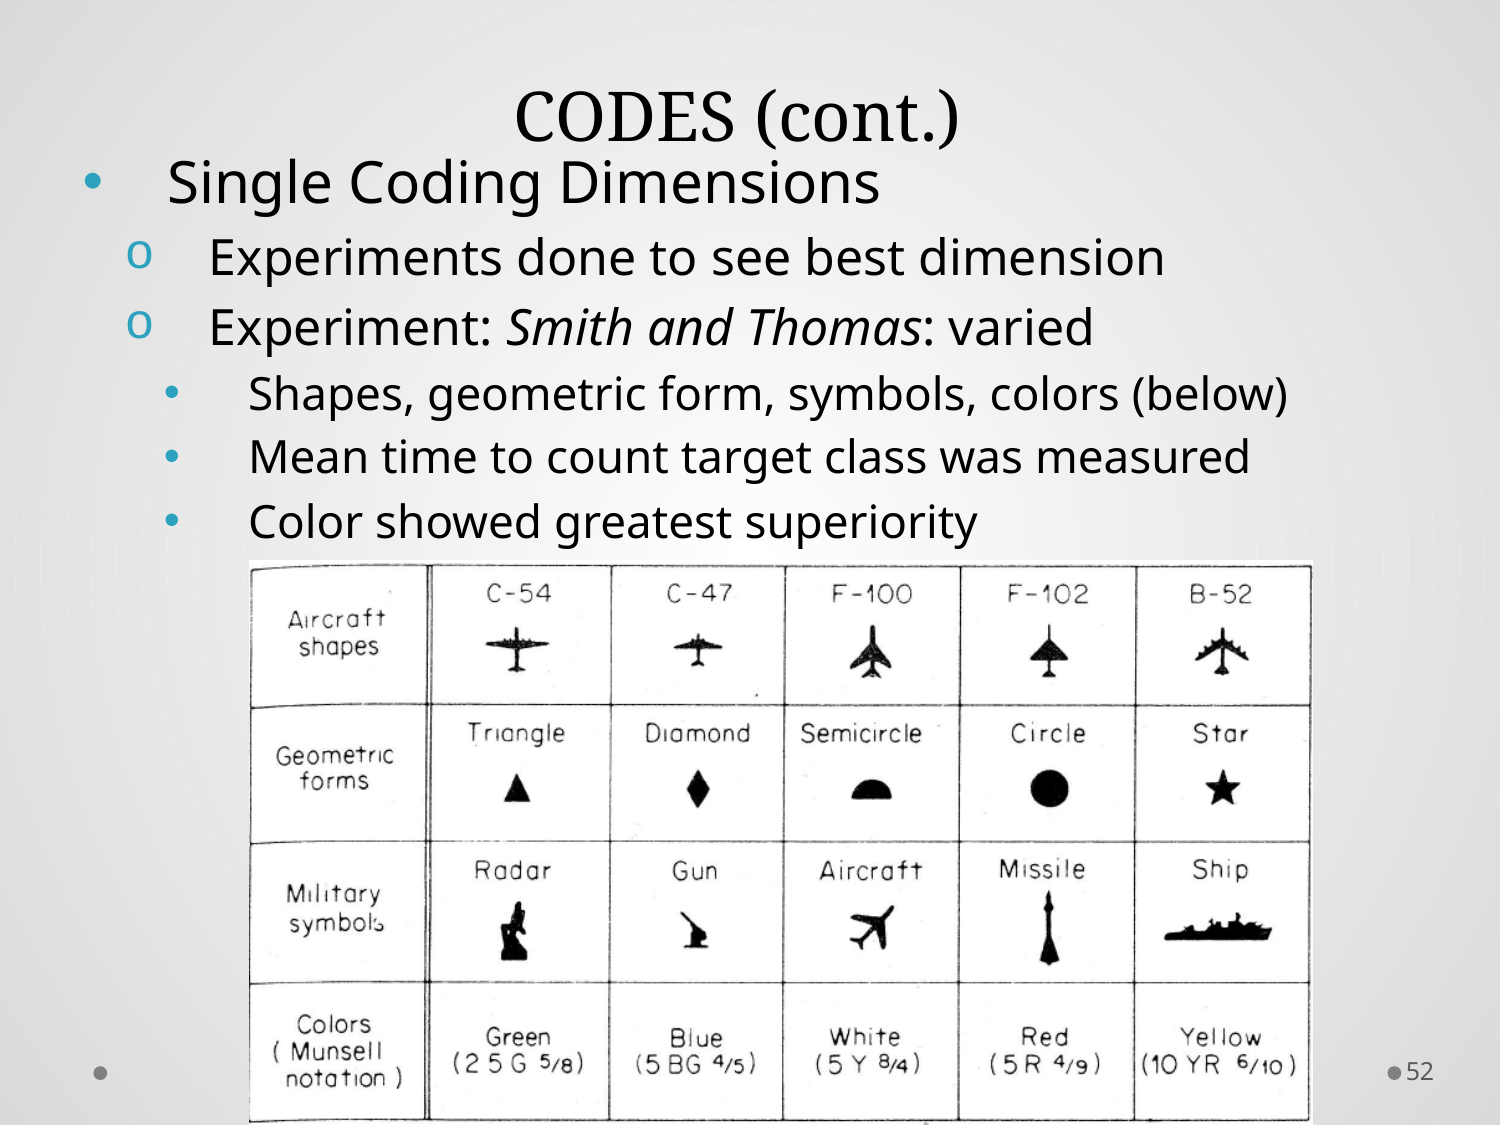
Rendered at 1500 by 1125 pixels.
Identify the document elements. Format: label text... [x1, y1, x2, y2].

picture [249, 559, 1313, 1125]
title CODES (cont.) [62, 62, 1413, 163]
list Single Coding Dimensions Experiments done to see best dimension Experiment: Smith and Thomas: varied Shapes, geometric form, symbols, colors (below) Mean time to count target class was measured Color showed greatest superiority [50, 137, 1400, 1113]
slide_number 52 [1401, 1042, 1494, 1103]
